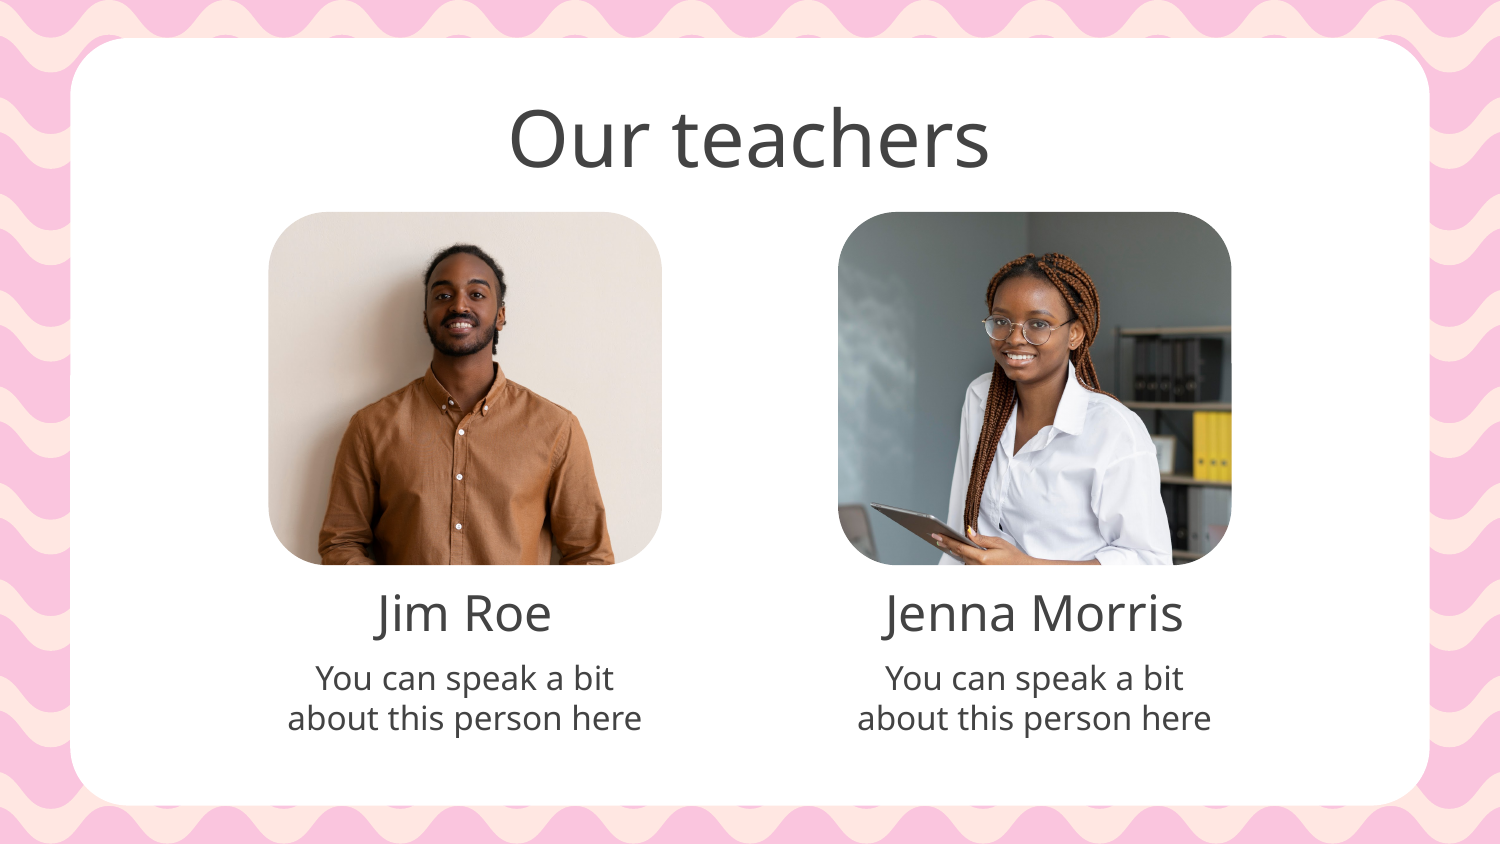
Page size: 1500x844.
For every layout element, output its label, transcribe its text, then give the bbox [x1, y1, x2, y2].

subtitle You can speak a bit about this person here [829, 641, 1241, 736]
subtitle Jenna Morris [829, 591, 1241, 641]
subtitle You can speak a bit about this person here [259, 641, 671, 736]
picture [837, 211, 1232, 566]
picture [268, 211, 663, 566]
subtitle Jim Roe [259, 591, 671, 641]
title Our teachers [118, 72, 1382, 186]
